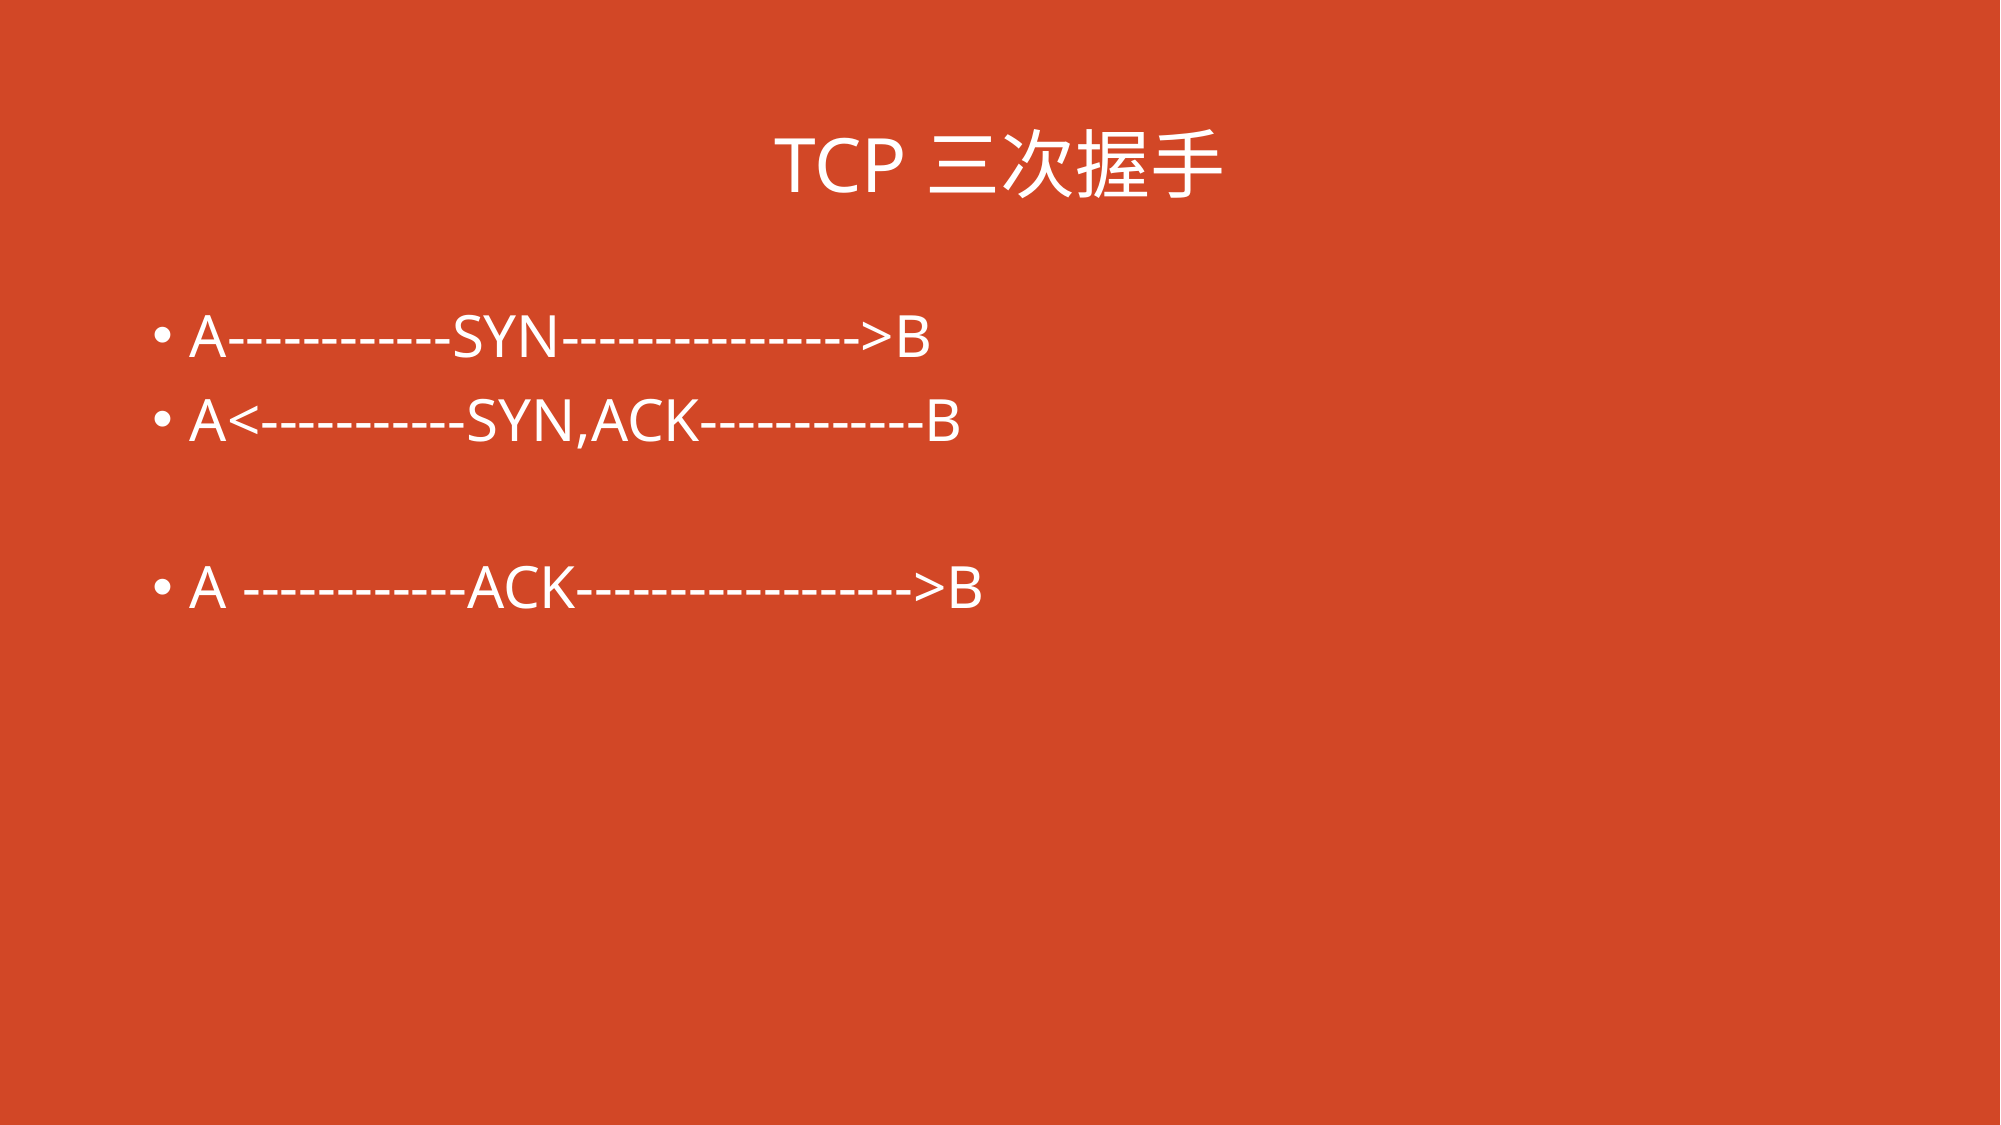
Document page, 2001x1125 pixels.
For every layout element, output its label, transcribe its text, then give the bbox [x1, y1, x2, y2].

title TCP三次握手 [137, 59, 1863, 278]
list A------------SYN---------------->B A<-----------SYN,ACK------------B A ------------ACK------------------>B [137, 299, 1863, 1014]
